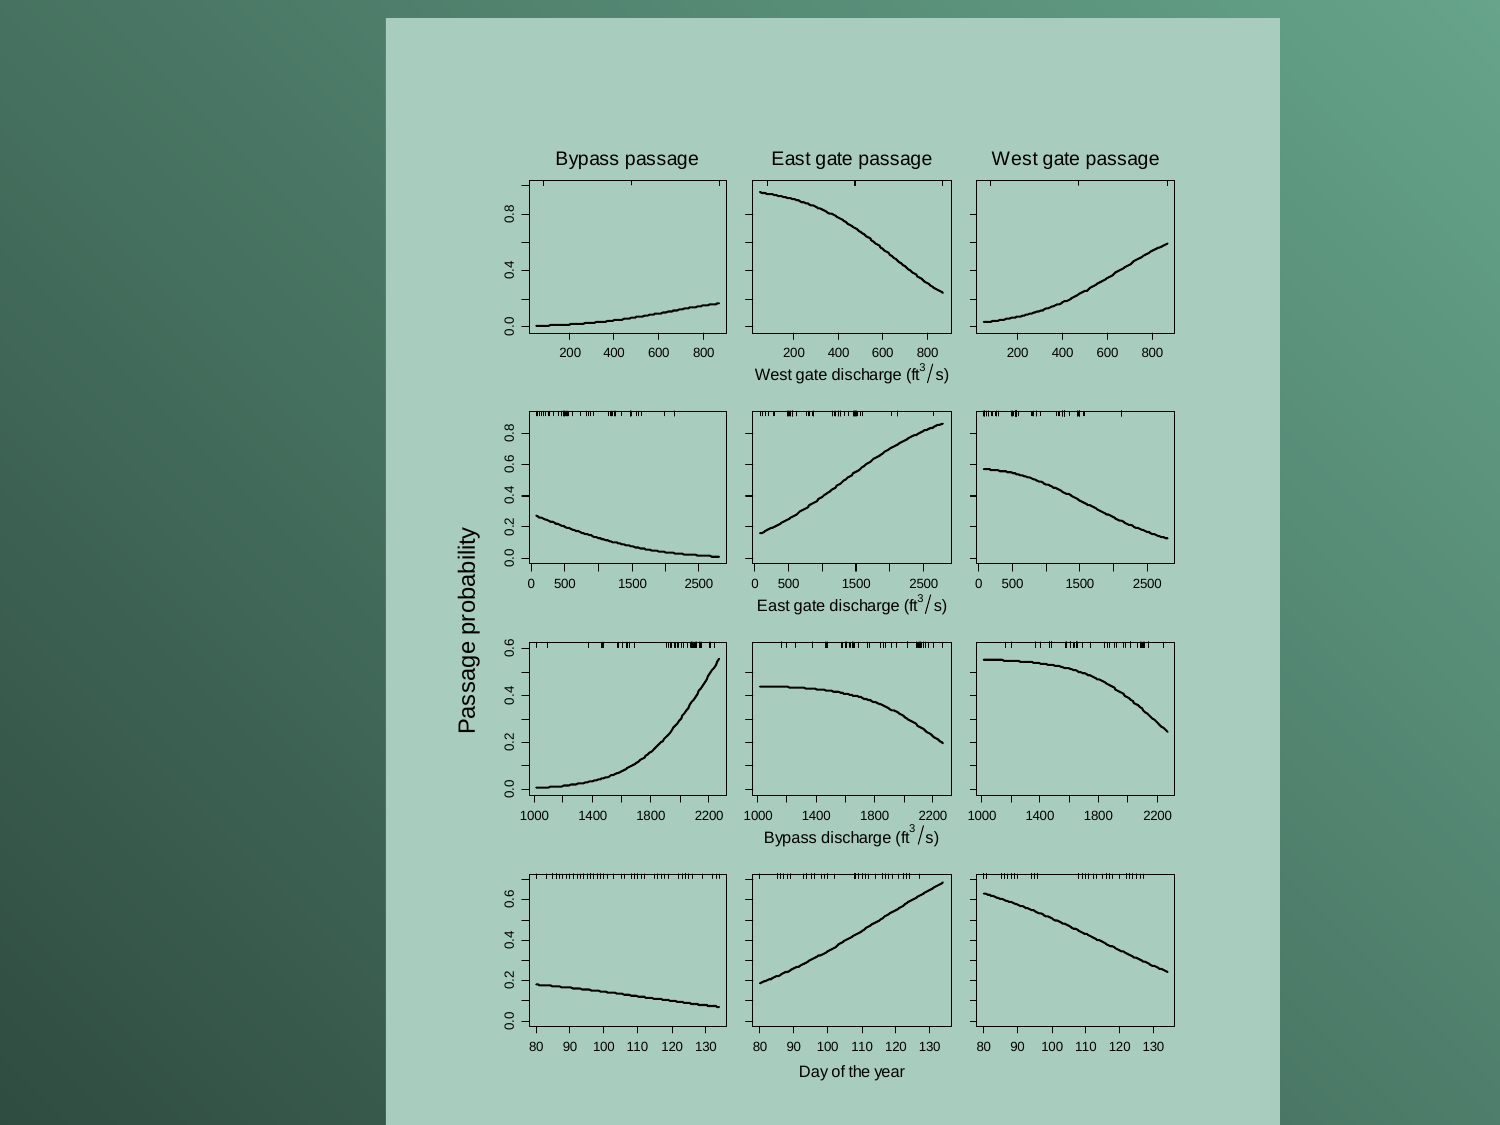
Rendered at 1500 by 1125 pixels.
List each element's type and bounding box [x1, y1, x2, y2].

picture [451, 102, 1188, 1092]
text_box [384, 16, 1282, 1125]
